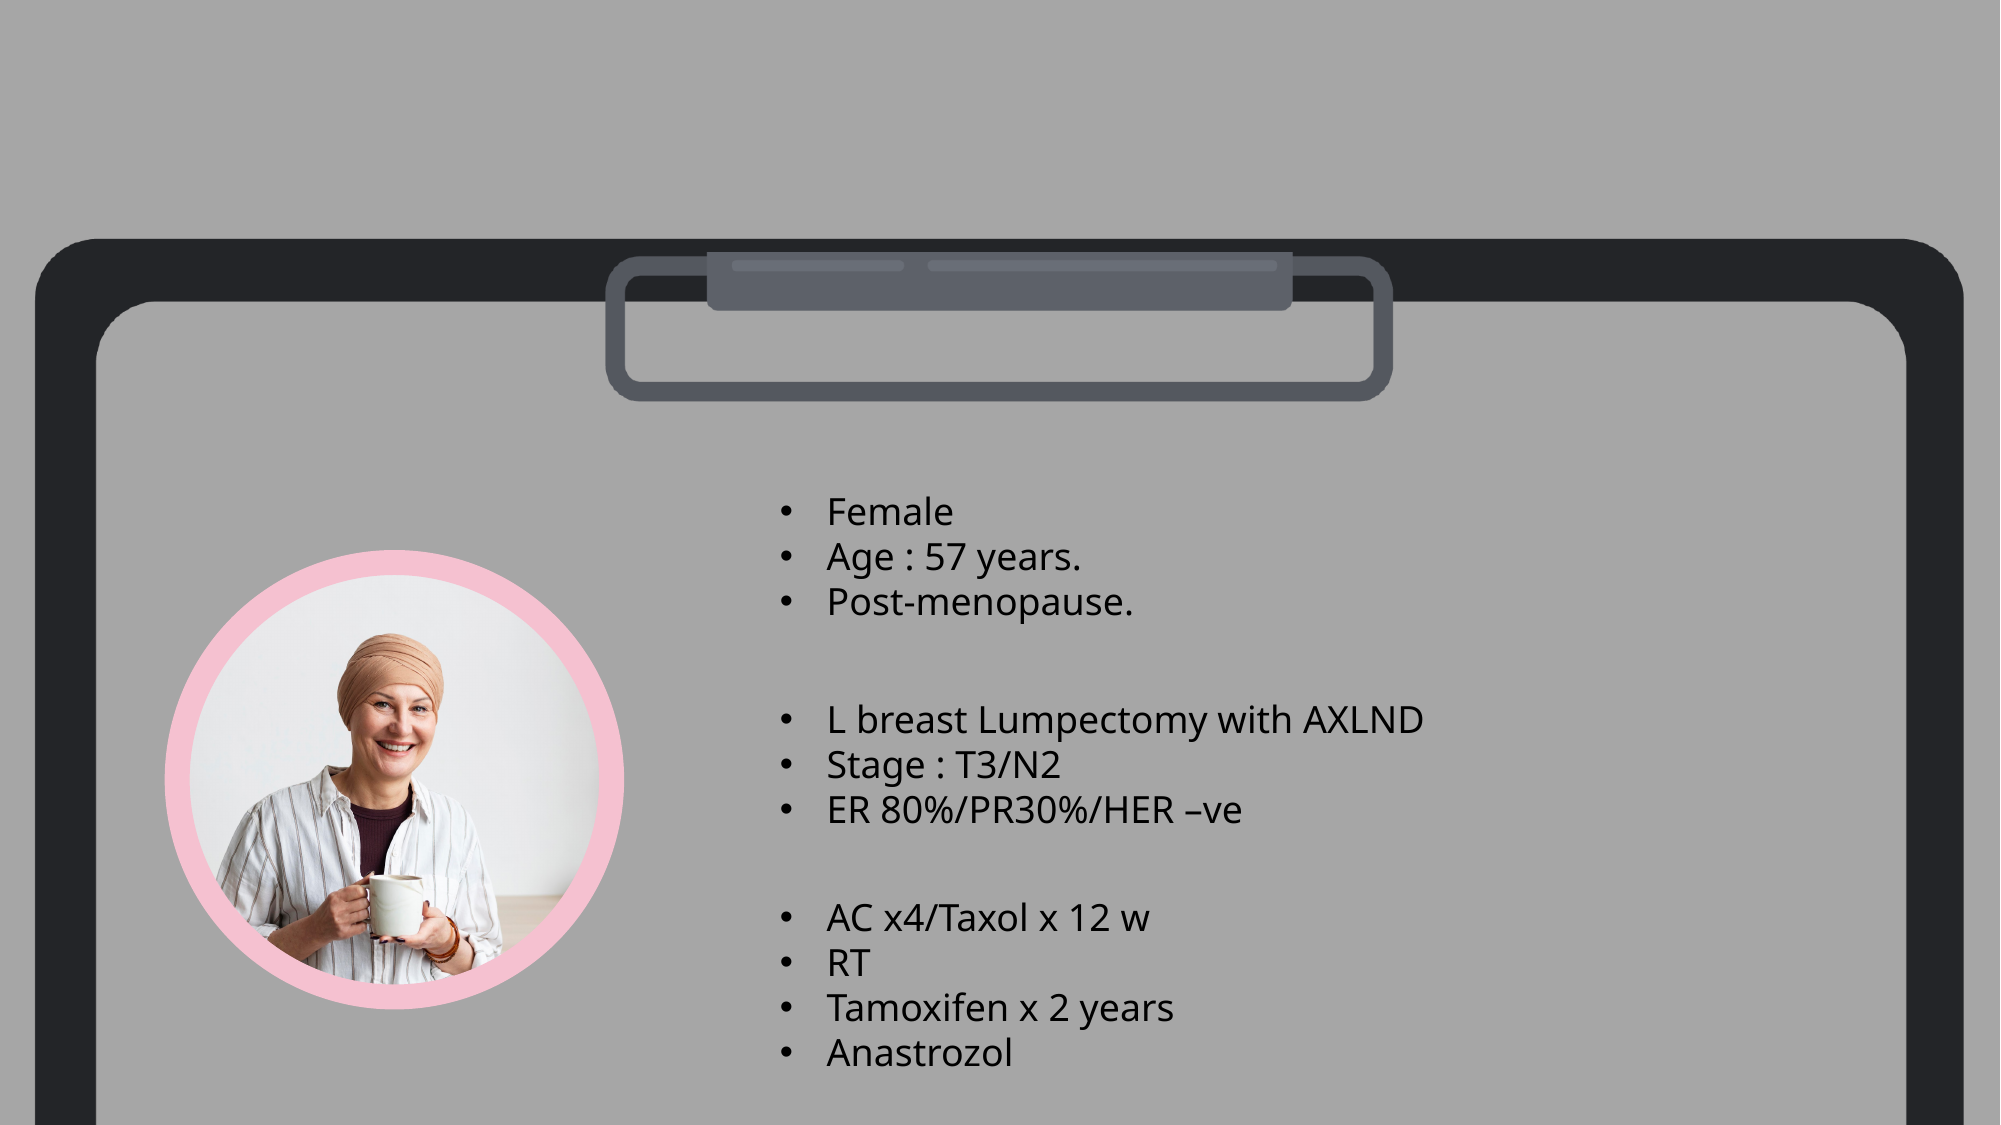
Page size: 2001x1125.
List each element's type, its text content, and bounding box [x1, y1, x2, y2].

text_box L breast Lumpectomy with AXLND Stage : T3/N2 ER 80%/PR30%/HER –ve [765, 688, 2000, 839]
text_box AC x4/Taxol x 12 w RT Tamoxifen x 2 years Anastrozol [765, 886, 2000, 1082]
picture [177, 562, 612, 997]
text_box Female Age : 57 years. Post-menopause. [765, 480, 2000, 631]
